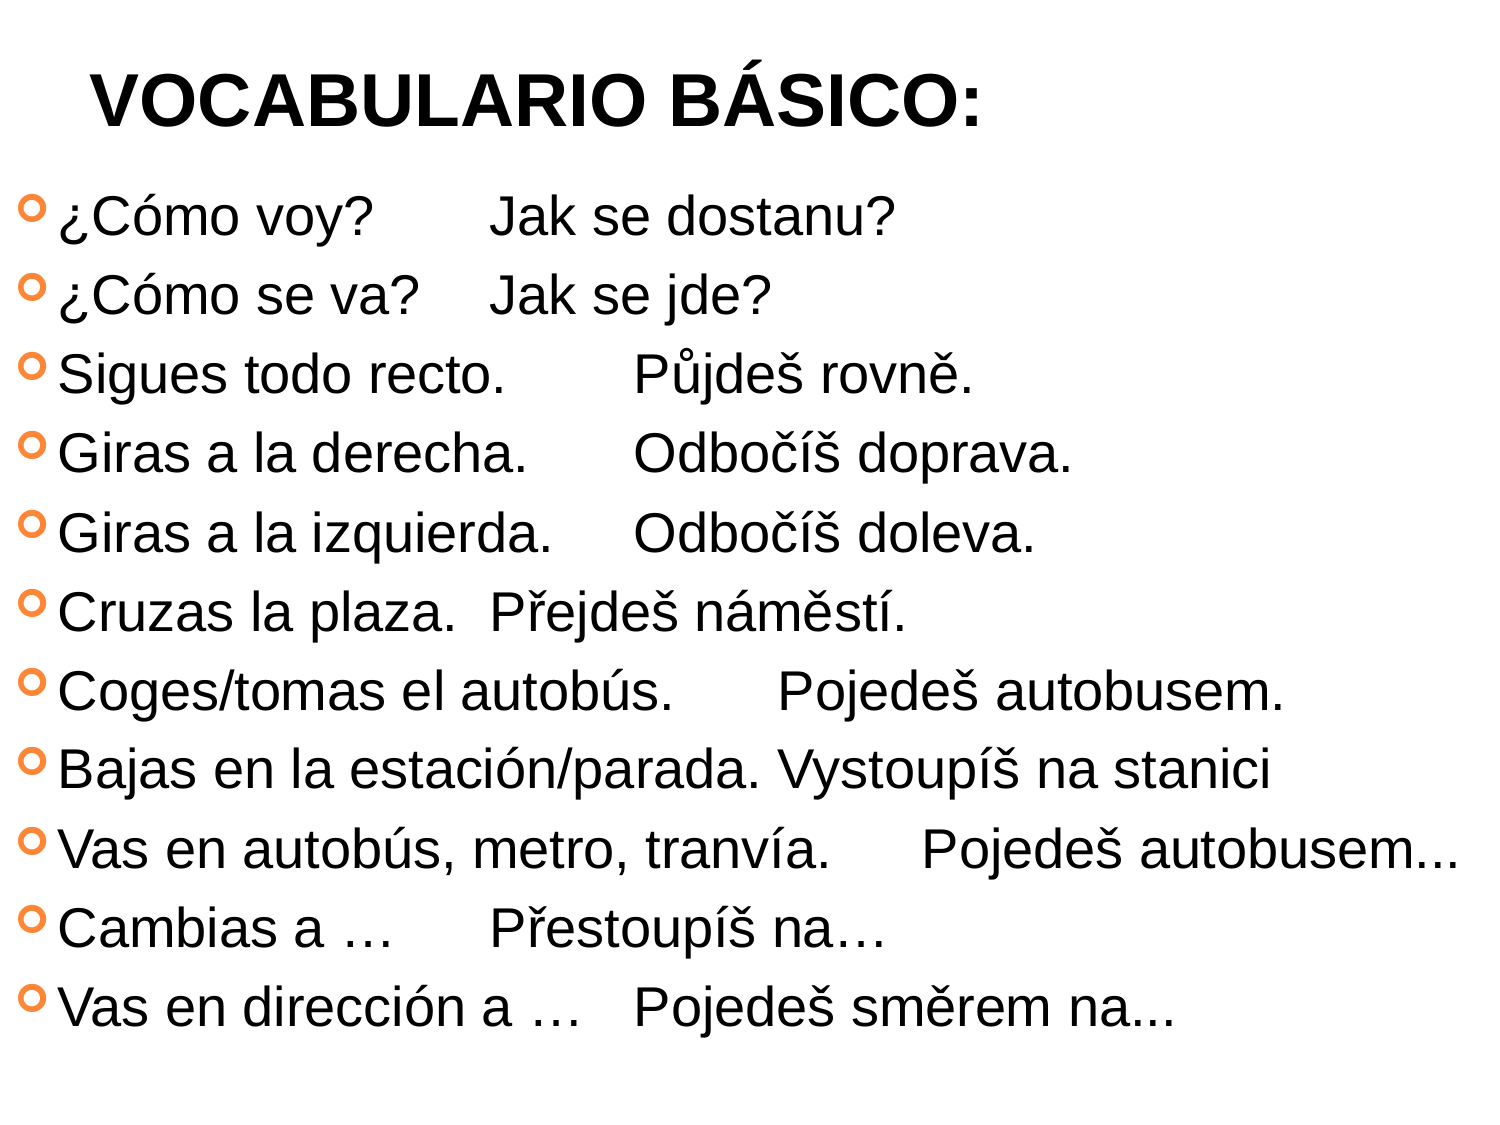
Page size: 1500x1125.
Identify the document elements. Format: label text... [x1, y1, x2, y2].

title Vocabulario básico: [75, 45, 1300, 149]
list ¿Cómo voy? Jak se dostanu? ¿Cómo se va? Jak se jde? Sigues todo recto. Půjdeš rovně. Giras a la derecha. Odbočíš doprava. Giras a la izquierda. Odbočíš doleva. Cruzas la plaza. Přejdeš náměstí. Coges/tomas el autobús. Pojedeš autobusem. Bajas en la estación/parada. Vystoupíš na stanici Vas en autobús, metro, tranvía. Pojedeš autobusem... Cambias a … Přestoupíš na… Vas en dirección a … Pojedeš směrem na... [0, 172, 1500, 1094]
